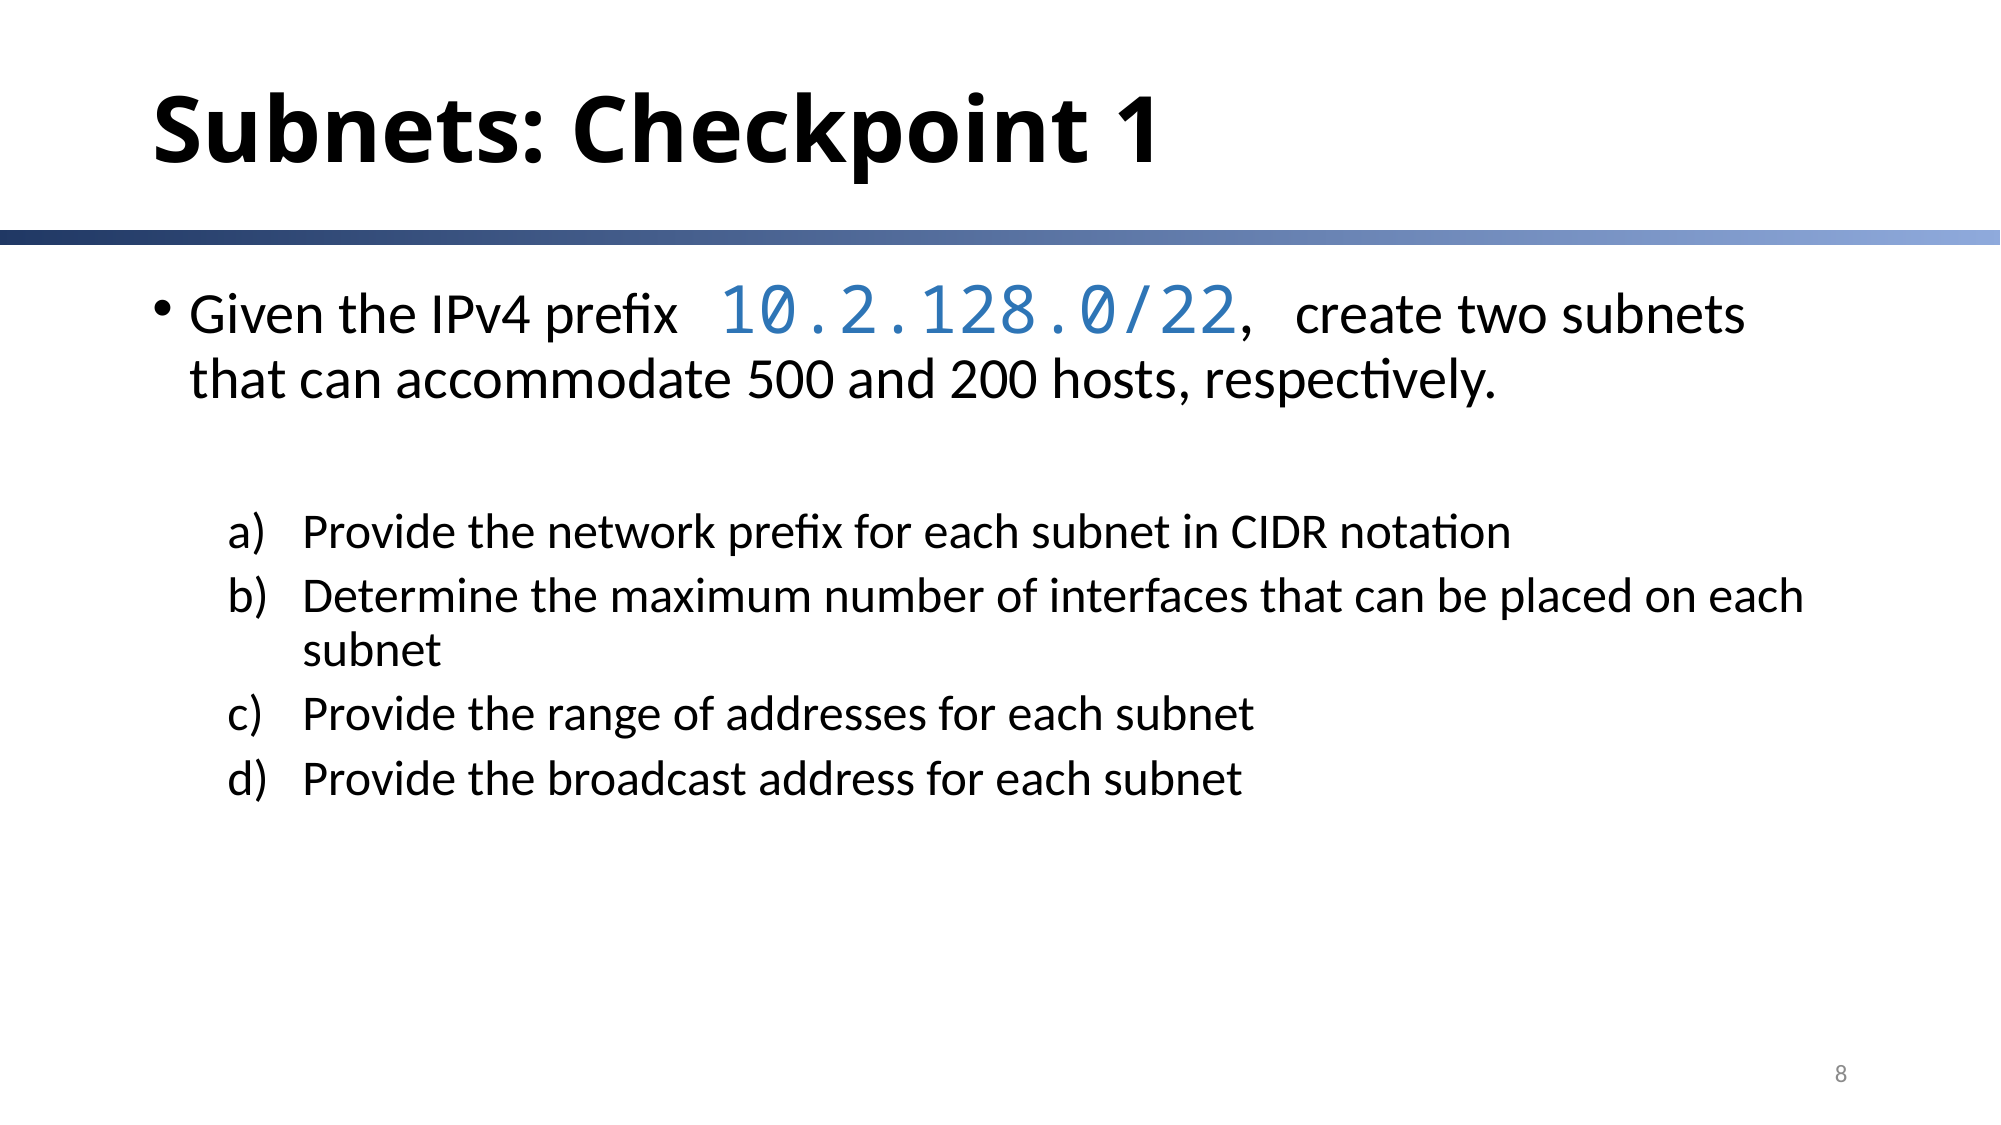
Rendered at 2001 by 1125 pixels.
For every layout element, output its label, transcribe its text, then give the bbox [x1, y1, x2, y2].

title Subnets: Checkpoint 1 [137, 59, 1863, 205]
list Given the IPv4 prefix 10.2.128.0/22, create two subnets that can accommodate 500 and 200 hosts, respectively. Provide the network prefix for each subnet in CIDR notation Determine the maximum number of interfaces that can be placed on each subnet Provide the range of addresses for each subnet Provide the broadcast address for each subnet [137, 268, 1863, 1014]
slide_number 8 [1412, 1042, 1863, 1103]
